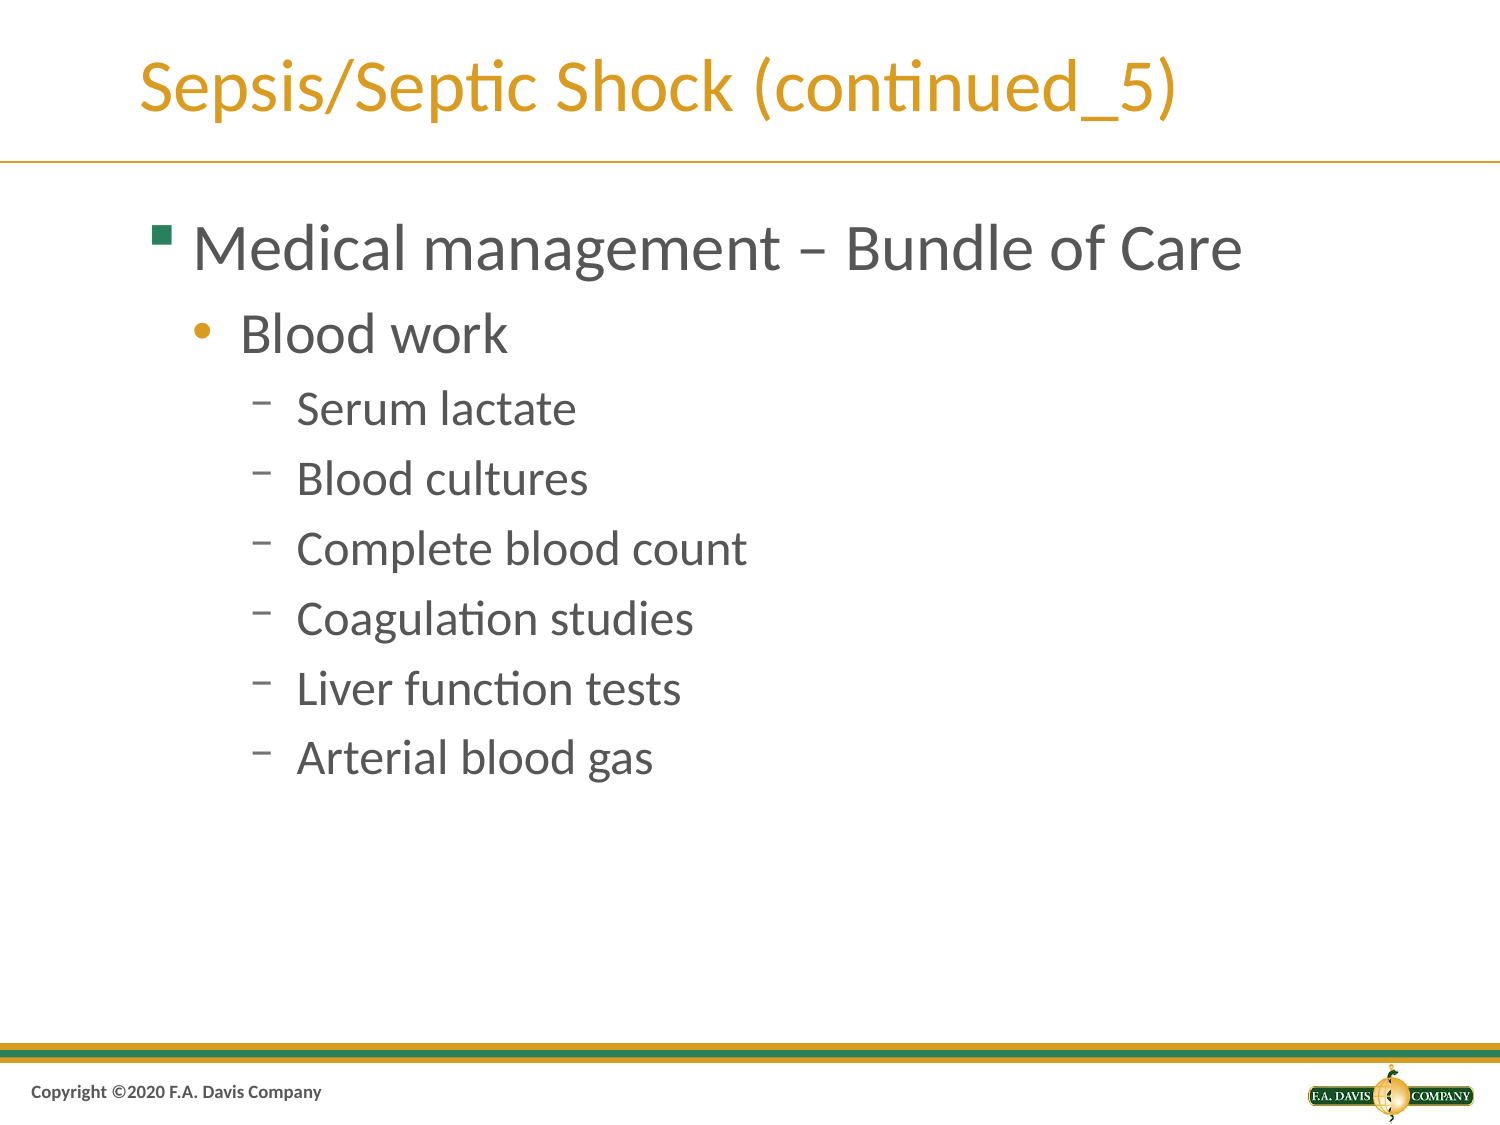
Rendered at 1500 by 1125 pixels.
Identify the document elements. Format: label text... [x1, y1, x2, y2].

picture [1308, 1064, 1474, 1124]
title Sepsis/Septic Shock (continued_5) [124, 38, 1475, 136]
picture [0, 1043, 1500, 1050]
picture [0, 1058, 1500, 1063]
list Medical management – Bundle of Care Blood work Serum lactate Blood cultures Complete blood count Coagulation studies Liver function tests Arterial blood gas [75, 196, 1425, 864]
